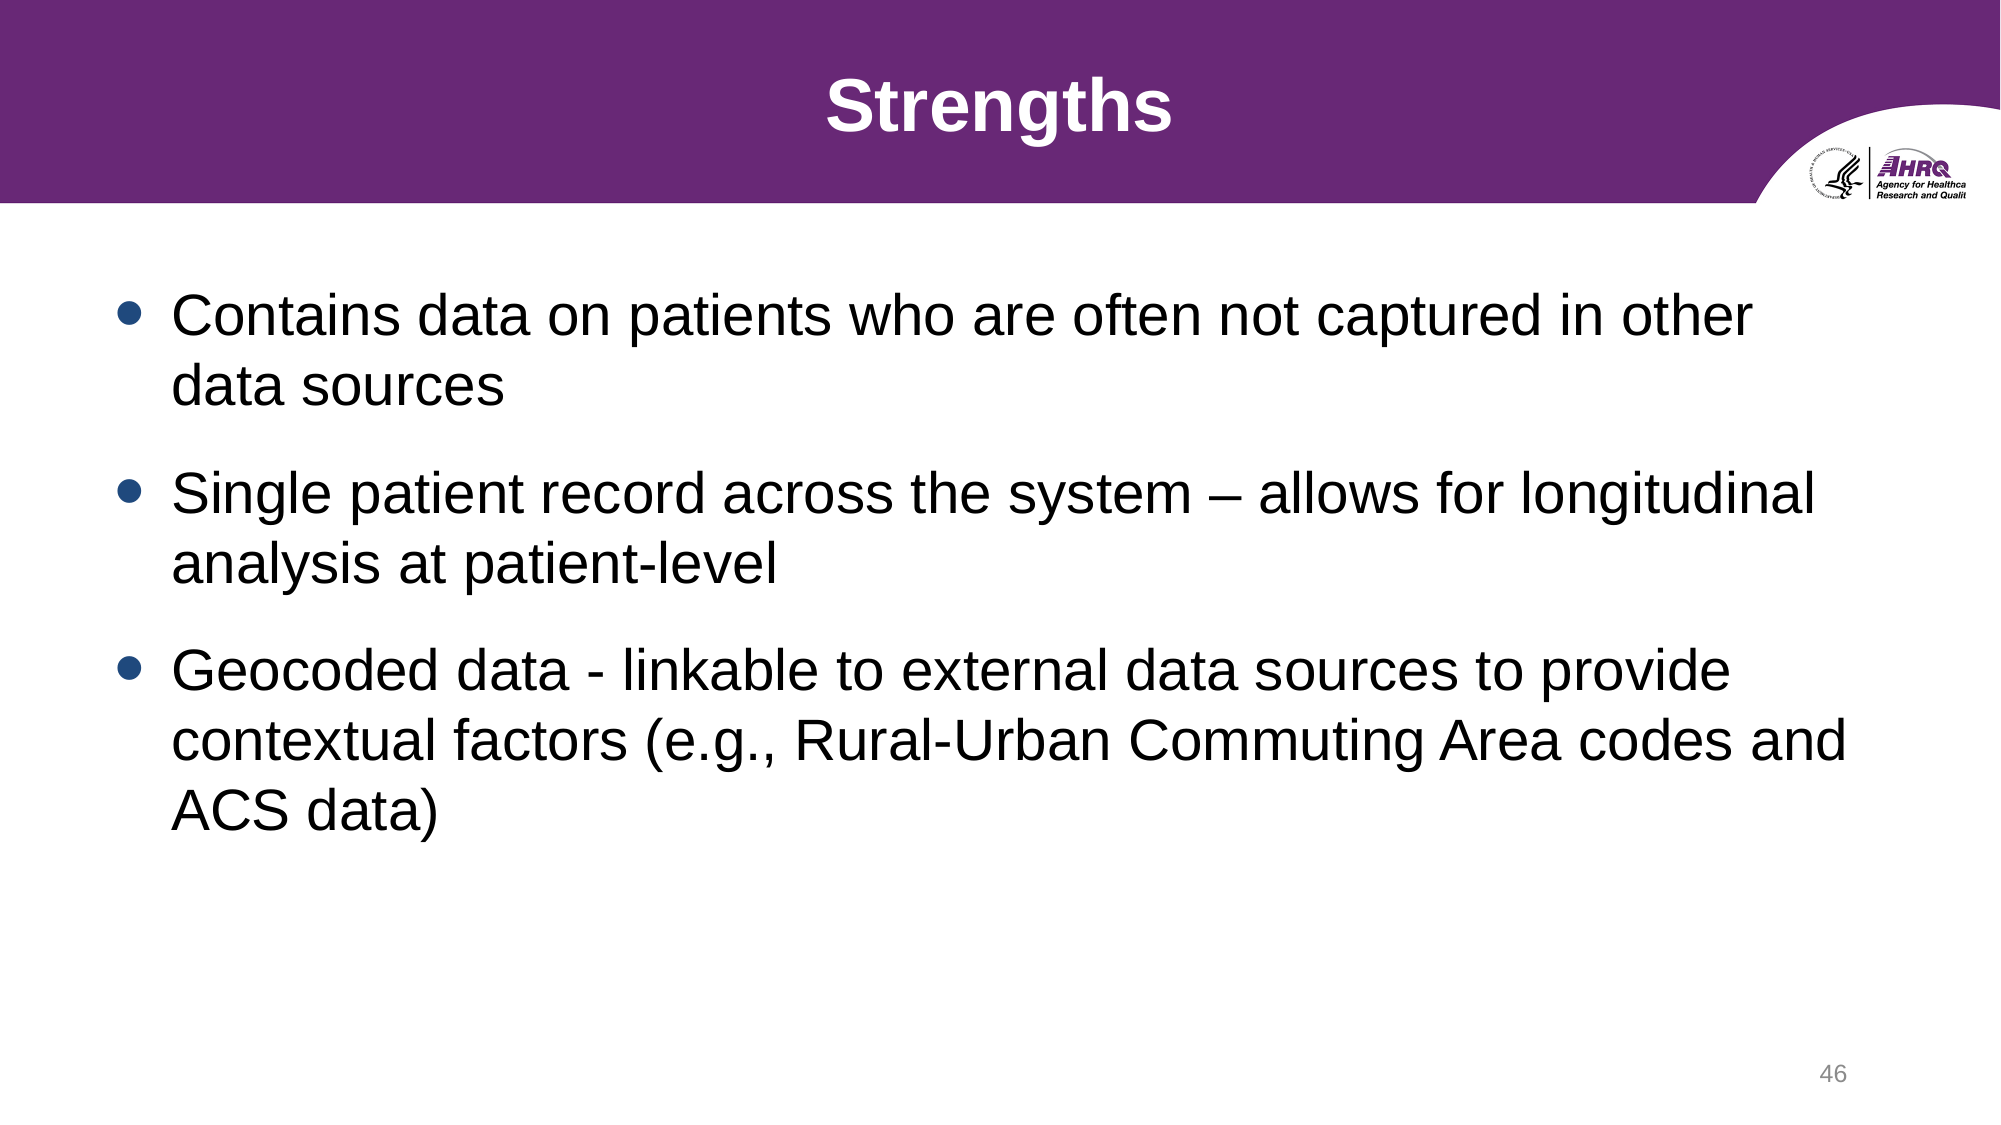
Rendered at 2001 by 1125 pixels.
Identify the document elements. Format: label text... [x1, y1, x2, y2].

list Contains data on patients who are often not captured in other data sources Single patient record across the system – allows for longitudinal analysis at patient-level Geocoded data - linkable to external data sources to provide contextual factors (e.g., Rural-Urban Commuting Area codes and ACS data) [99, 270, 1900, 1013]
title Strengths [116, 21, 1884, 181]
picture [0, 0, 2001, 1125]
slide_number 46 [1412, 1042, 1863, 1103]
